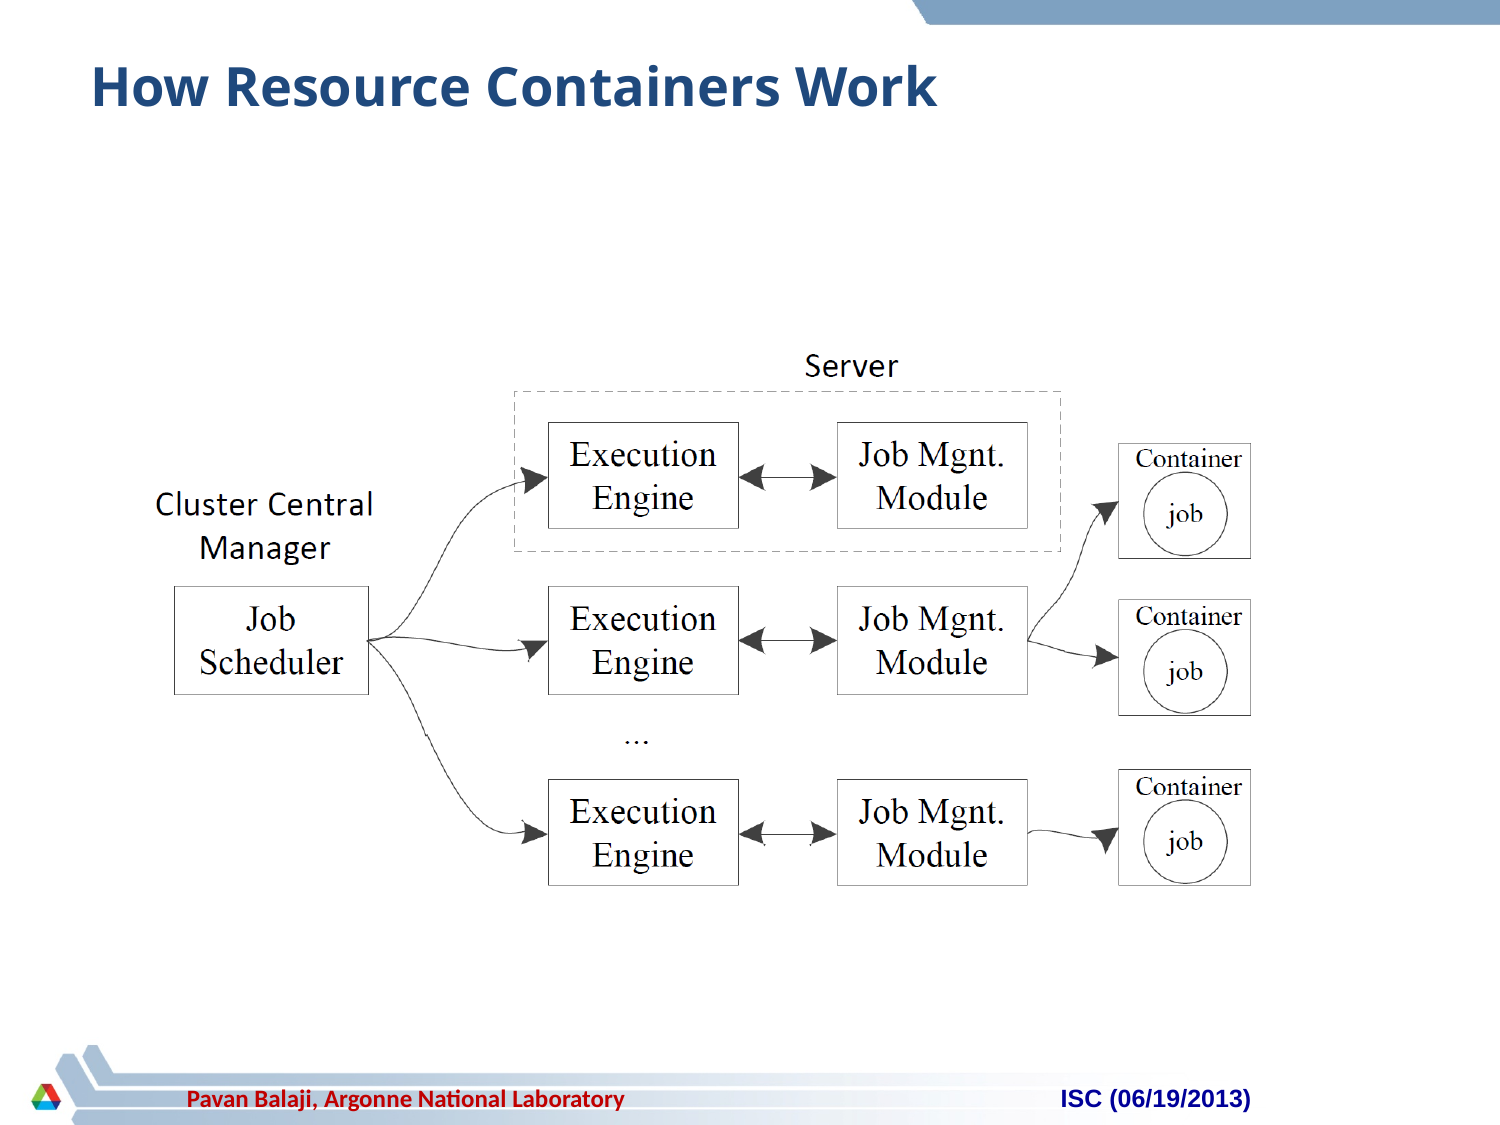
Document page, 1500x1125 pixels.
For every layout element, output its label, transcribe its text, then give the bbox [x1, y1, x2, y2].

picture [0, 0, 1500, 26]
picture [137, 340, 1283, 889]
title How Resource Containers Work [74, 44, 1426, 176]
picture [0, 1037, 1500, 1125]
footer ISC (06/19/2013) [862, 1074, 1450, 1113]
